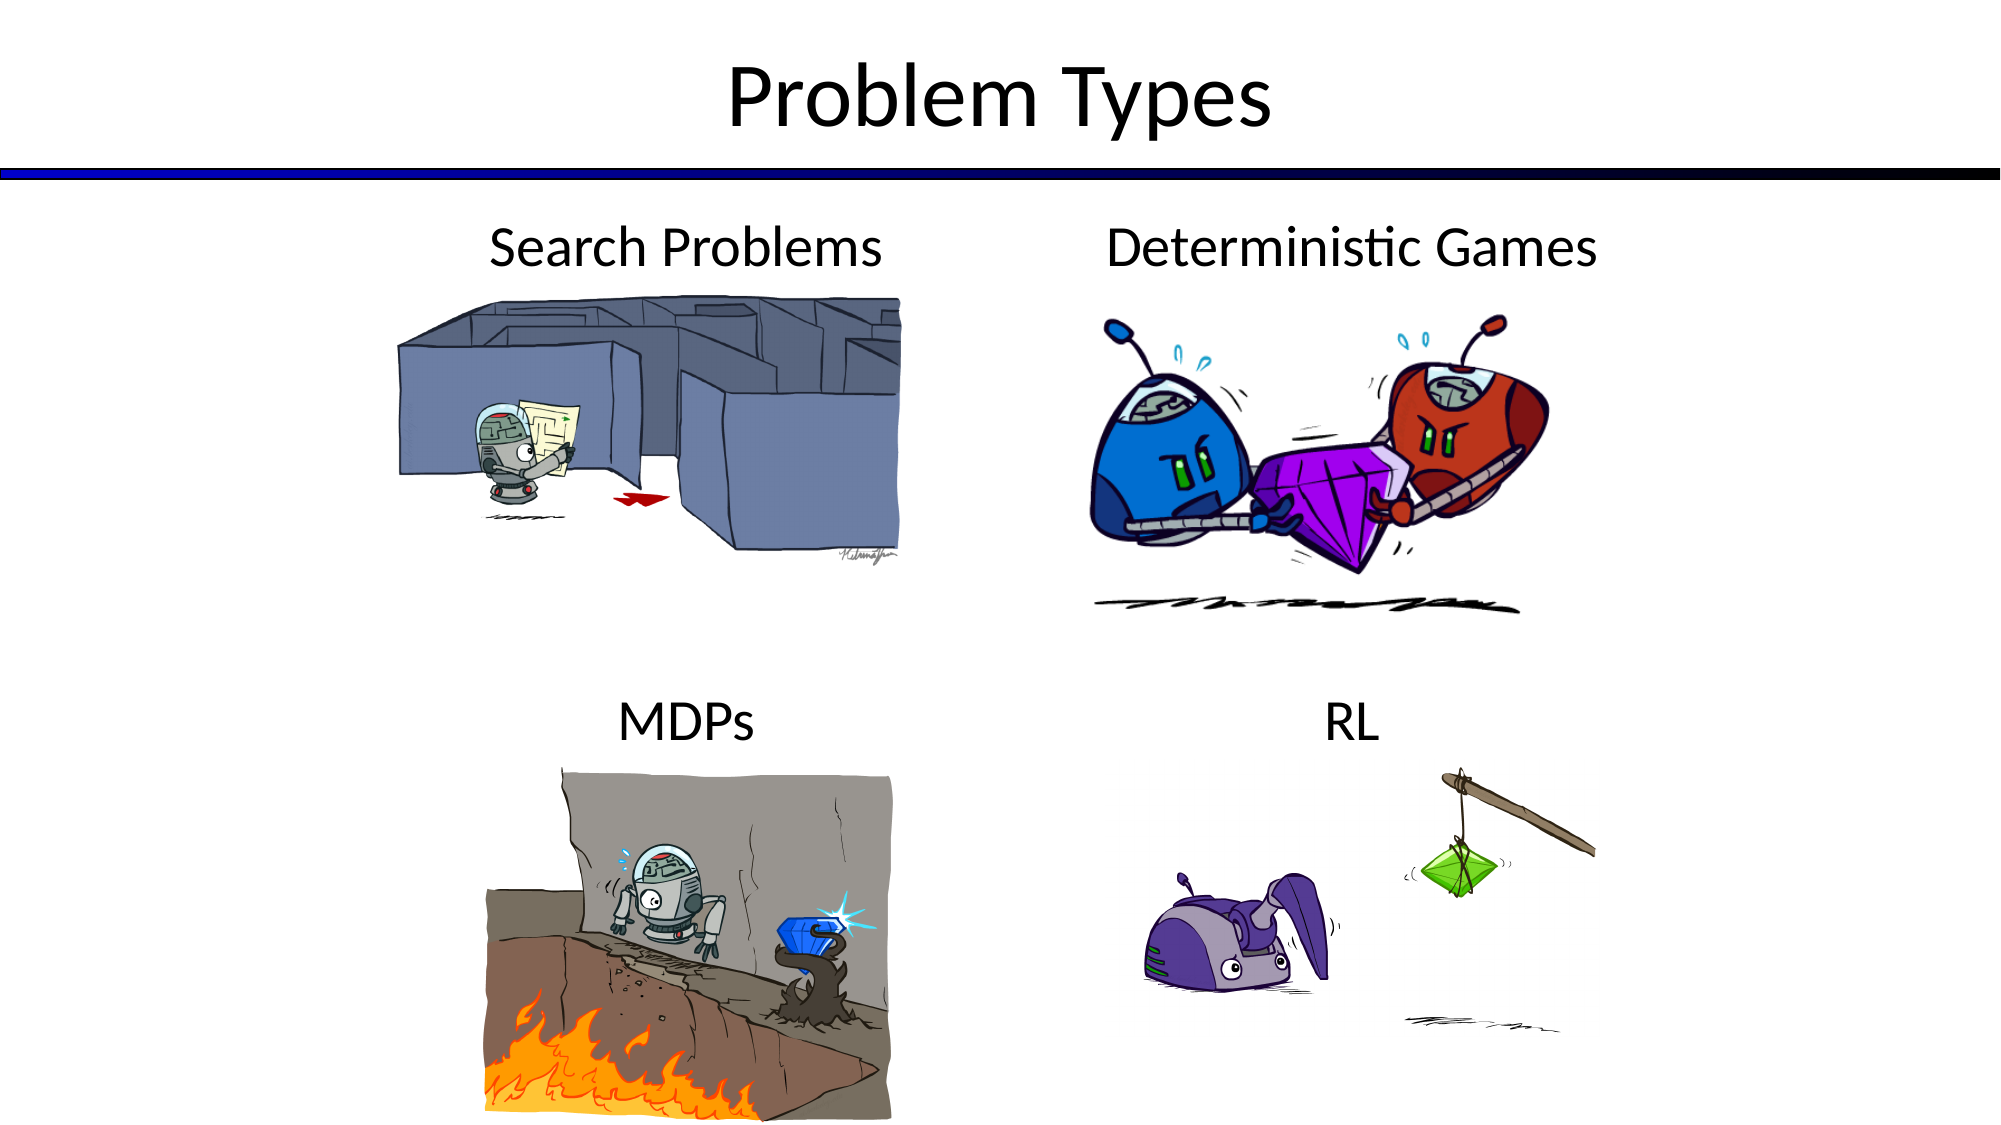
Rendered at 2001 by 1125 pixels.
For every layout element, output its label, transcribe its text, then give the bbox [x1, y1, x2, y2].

text_box MDPs [529, 675, 844, 757]
picture [1034, 293, 1579, 638]
picture [329, 149, 931, 601]
text_box Deterministic Games [1034, 200, 1670, 286]
title Problem Types [0, 0, 2000, 184]
picture [475, 759, 898, 1125]
text_box RL [1240, 675, 1464, 757]
picture [1105, 759, 1600, 1037]
